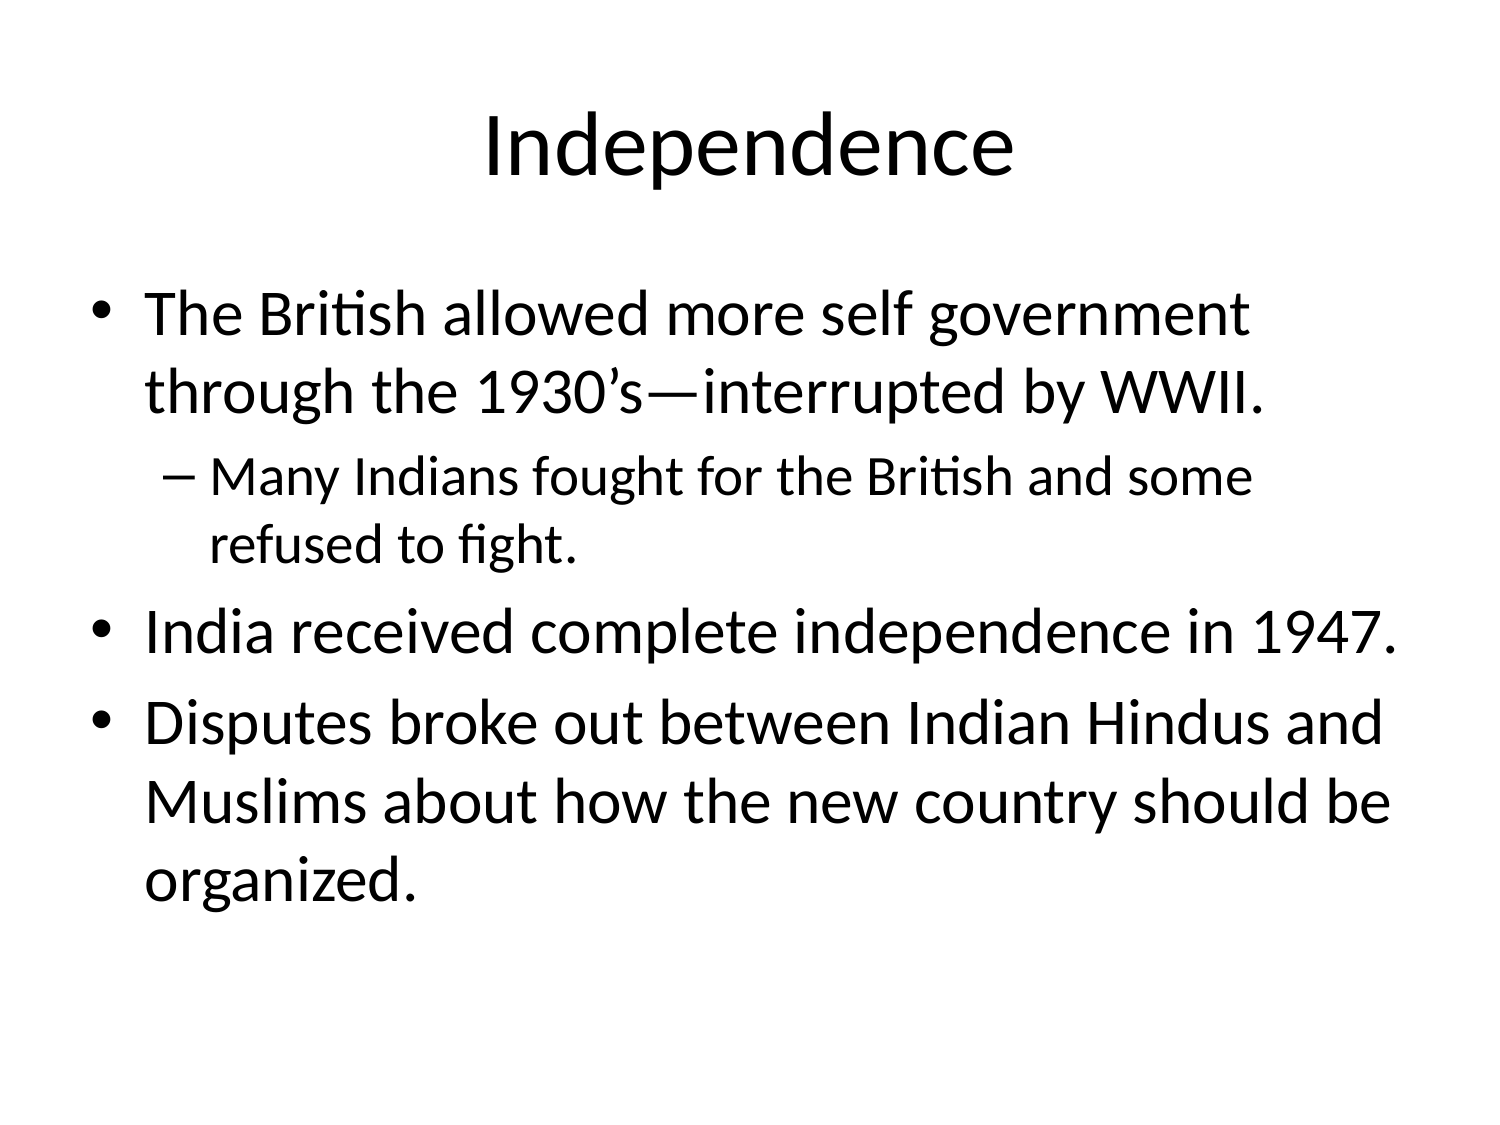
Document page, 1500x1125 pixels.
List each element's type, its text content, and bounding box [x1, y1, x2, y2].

list The British allowed more self government through the 1930’s—interrupted by WWII. Many Indians fought for the British and some refused to fight. India received complete independence in 1947. Disputes broke out between Indian Hindus and Muslims about how the new country should be organized. [75, 262, 1425, 1005]
title Independence [75, 45, 1425, 233]
